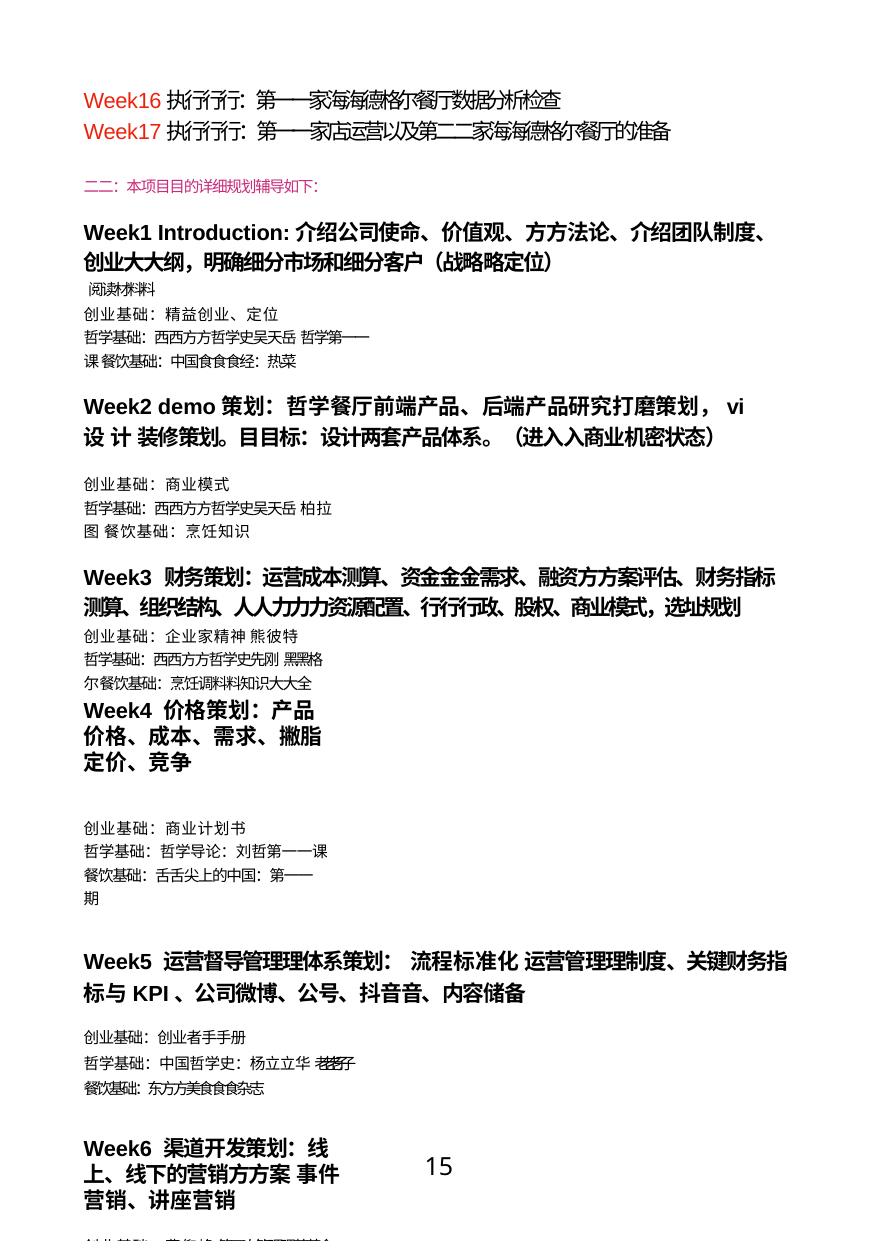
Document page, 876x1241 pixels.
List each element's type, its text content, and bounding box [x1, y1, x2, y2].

text_box Week16执⾏行行：第⼀一家海海德格尔餐厅数据分析检查 Week17执⾏行行：第⼀一家店运营以及第⼆二家海海德格尔餐厅的准备 ⼆二：本项⽬目的详细规划辅导如下： Week1 Introduction:介绍公司使命、价值观、⽅方法论、介绍团队制度、 创业⼤大纲，明确细分市场和细分客户（战略略定位） 阅读材料料 创业基础：精益创业、定位 哲学基础：⻄西⽅方哲学史吴天岳 哲学第⼀一课 餐饮基础：中国⻝⾷食经：热菜 Week2 demo策划：哲学餐厅前端产品、后端产品研究打磨策划，vi设 计 装修策划。⽬目标：设计两套产品体系。（进⼊入商业机密状态） 创业基础：商业模式 哲学基础：⻄西⽅方哲学史吴天岳 柏拉图 餐饮基础：烹饪知识 Week3 财务策划：运营成本测算、资⾦金金需求、融资⽅方案评估、财务指标 测算、组织结构、⼈人⼒力力资源配置、⾏行行政、股权、商业模式，选址规划 创业基础：企业家精神 熊彼特 哲学基础：⻄西⽅方哲学史先刚 ⿊黑格尔 餐饮基础：烹饪调料料知识⼤大全 Week4 价格策划：产品价格、成本、需求、撇脂定价、竞争 创业基础：商业计划书 哲学基础：哲学导论：刘哲第⼀一课 餐饮基础：⾆舌尖上的中国：第⼀一期 Week5 运营督导管理理体系策划： 流程标准化 运营管理理制度、关键财务指 标与KPI、公司微博、公号、抖⾳音、内容储备 创业基础：创业者⼿手册 哲学基础：中国哲学史：杨⽴立华 ⽼老老⼦子 餐饮基础：东⽅方美⻝⾷食杂志 Week6 渠道开发策划：线上、线下的营销⽅方案 事件营销、讲座营销 创业基础：曹仰峰 第四次管理理⾰革命 哲学基础：中国哲学史：杨⽴立华 孔⼦子 [81, 80, 791, 1241]
